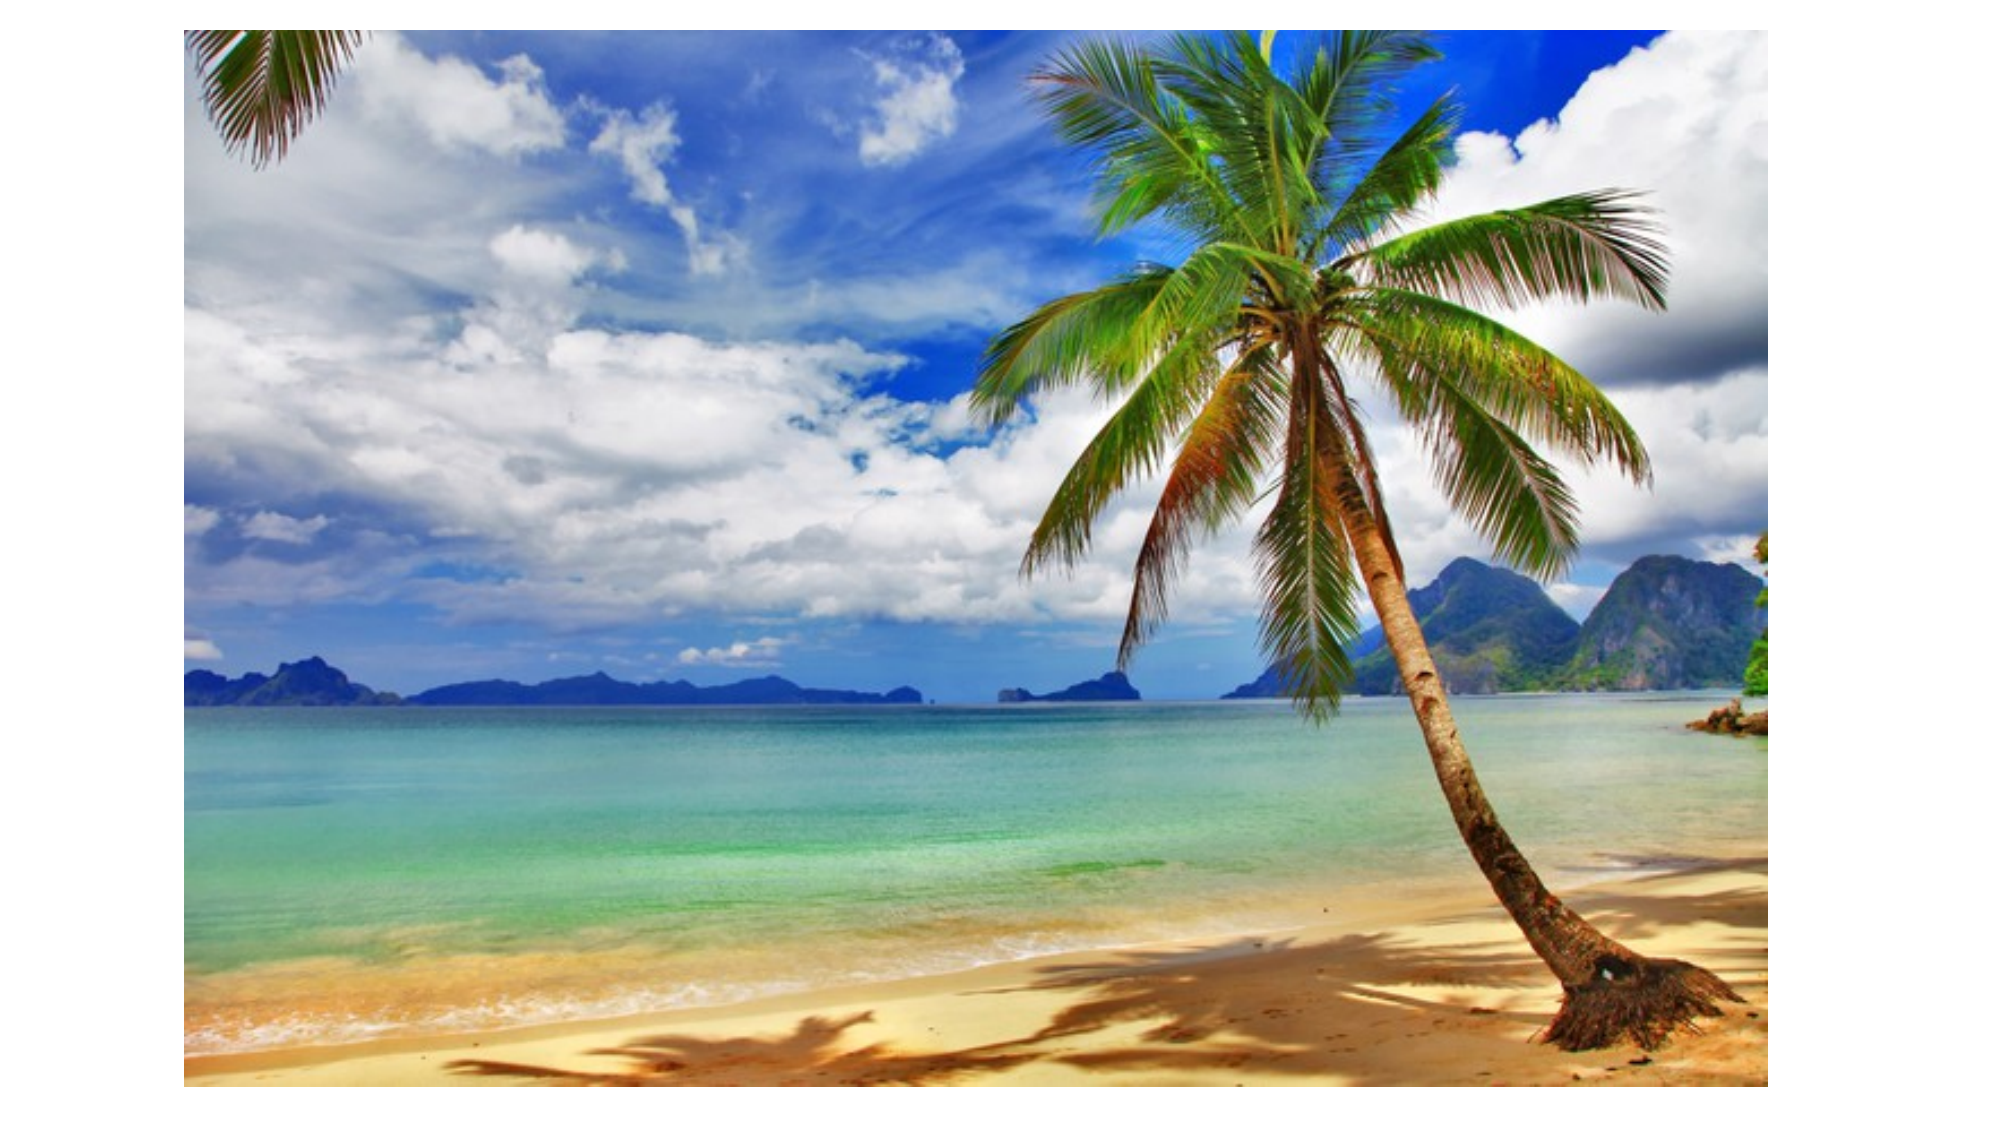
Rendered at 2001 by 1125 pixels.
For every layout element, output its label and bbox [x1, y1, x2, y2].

picture [184, 30, 1768, 1087]
